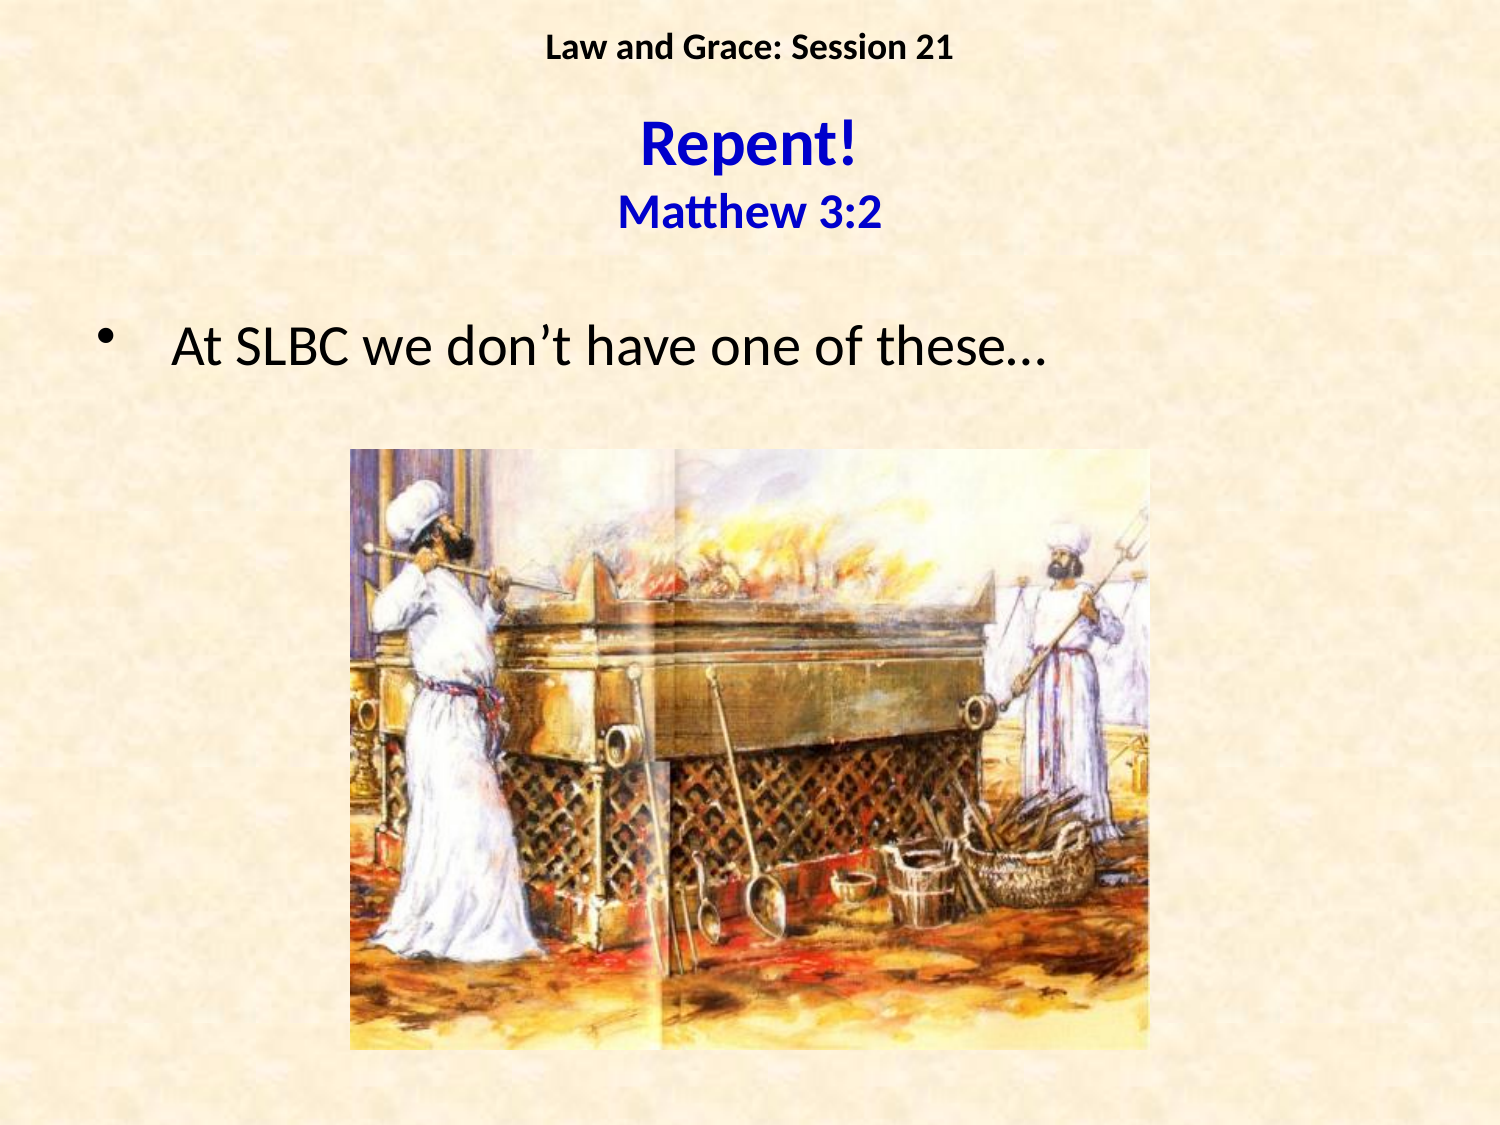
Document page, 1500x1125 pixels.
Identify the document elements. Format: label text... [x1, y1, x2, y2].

text_box At SLBC we don’t have one of these… [81, 299, 1488, 413]
picture [0, 0, 1500, 1125]
text_box Repent! Matthew 3:2 [81, 112, 1419, 225]
text_box Law and Grace: Session 21 [174, 14, 1325, 74]
